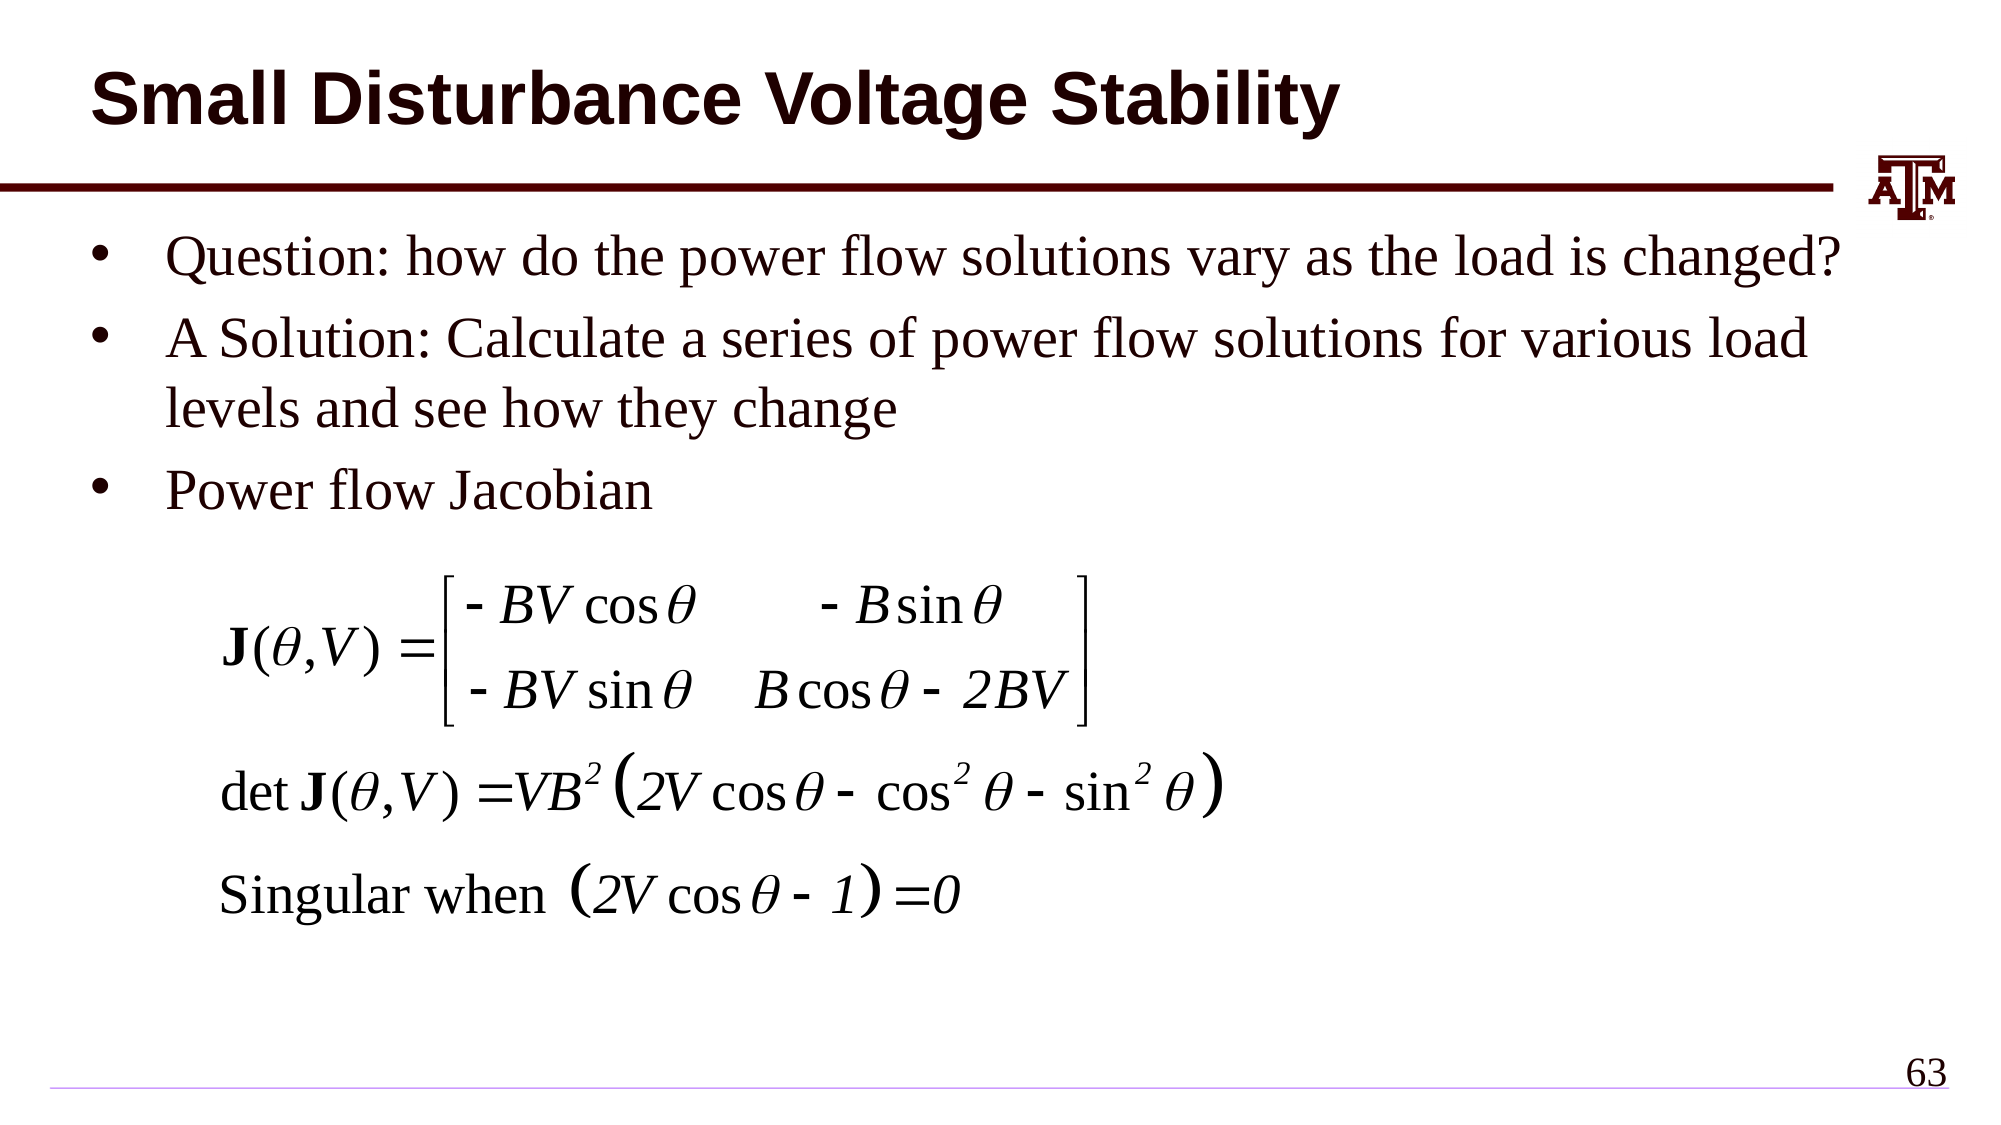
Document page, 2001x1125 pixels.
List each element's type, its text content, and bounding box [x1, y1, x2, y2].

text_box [212, 563, 1228, 944]
title Small Disturbance Voltage Stability [74, 12, 1976, 188]
picture [1856, 188, 1967, 238]
list Question: how do the power flow solutions vary as the load is changed? A Solution: Calculate a series of power flow solutions for various load levels and see how they change Power flow Jacobian [74, 209, 1929, 823]
text_box 62 [1862, 1037, 1963, 1113]
